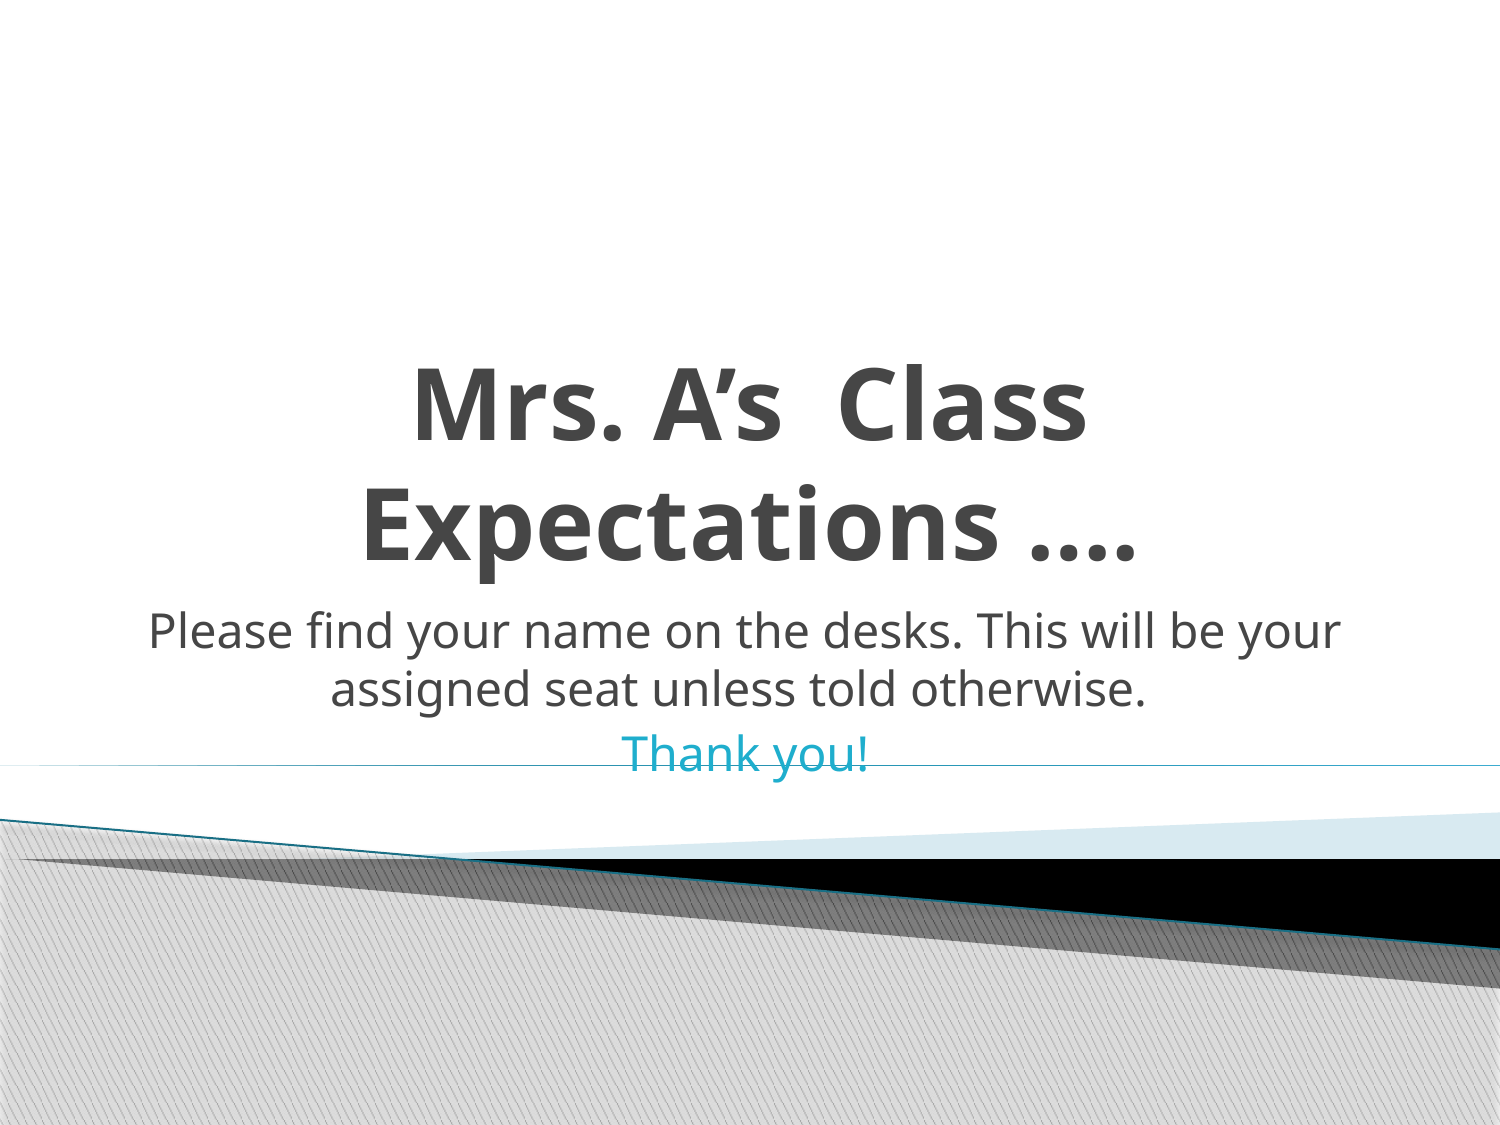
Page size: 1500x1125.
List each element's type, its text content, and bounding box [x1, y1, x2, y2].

subtitle Please find your name on the desks. This will be your assigned seat unless told otherwise. Thank you! [112, 592, 1388, 790]
picture [5, 859, 1500, 989]
title Mrs. A’s Class Expectations …. [112, 287, 1388, 588]
